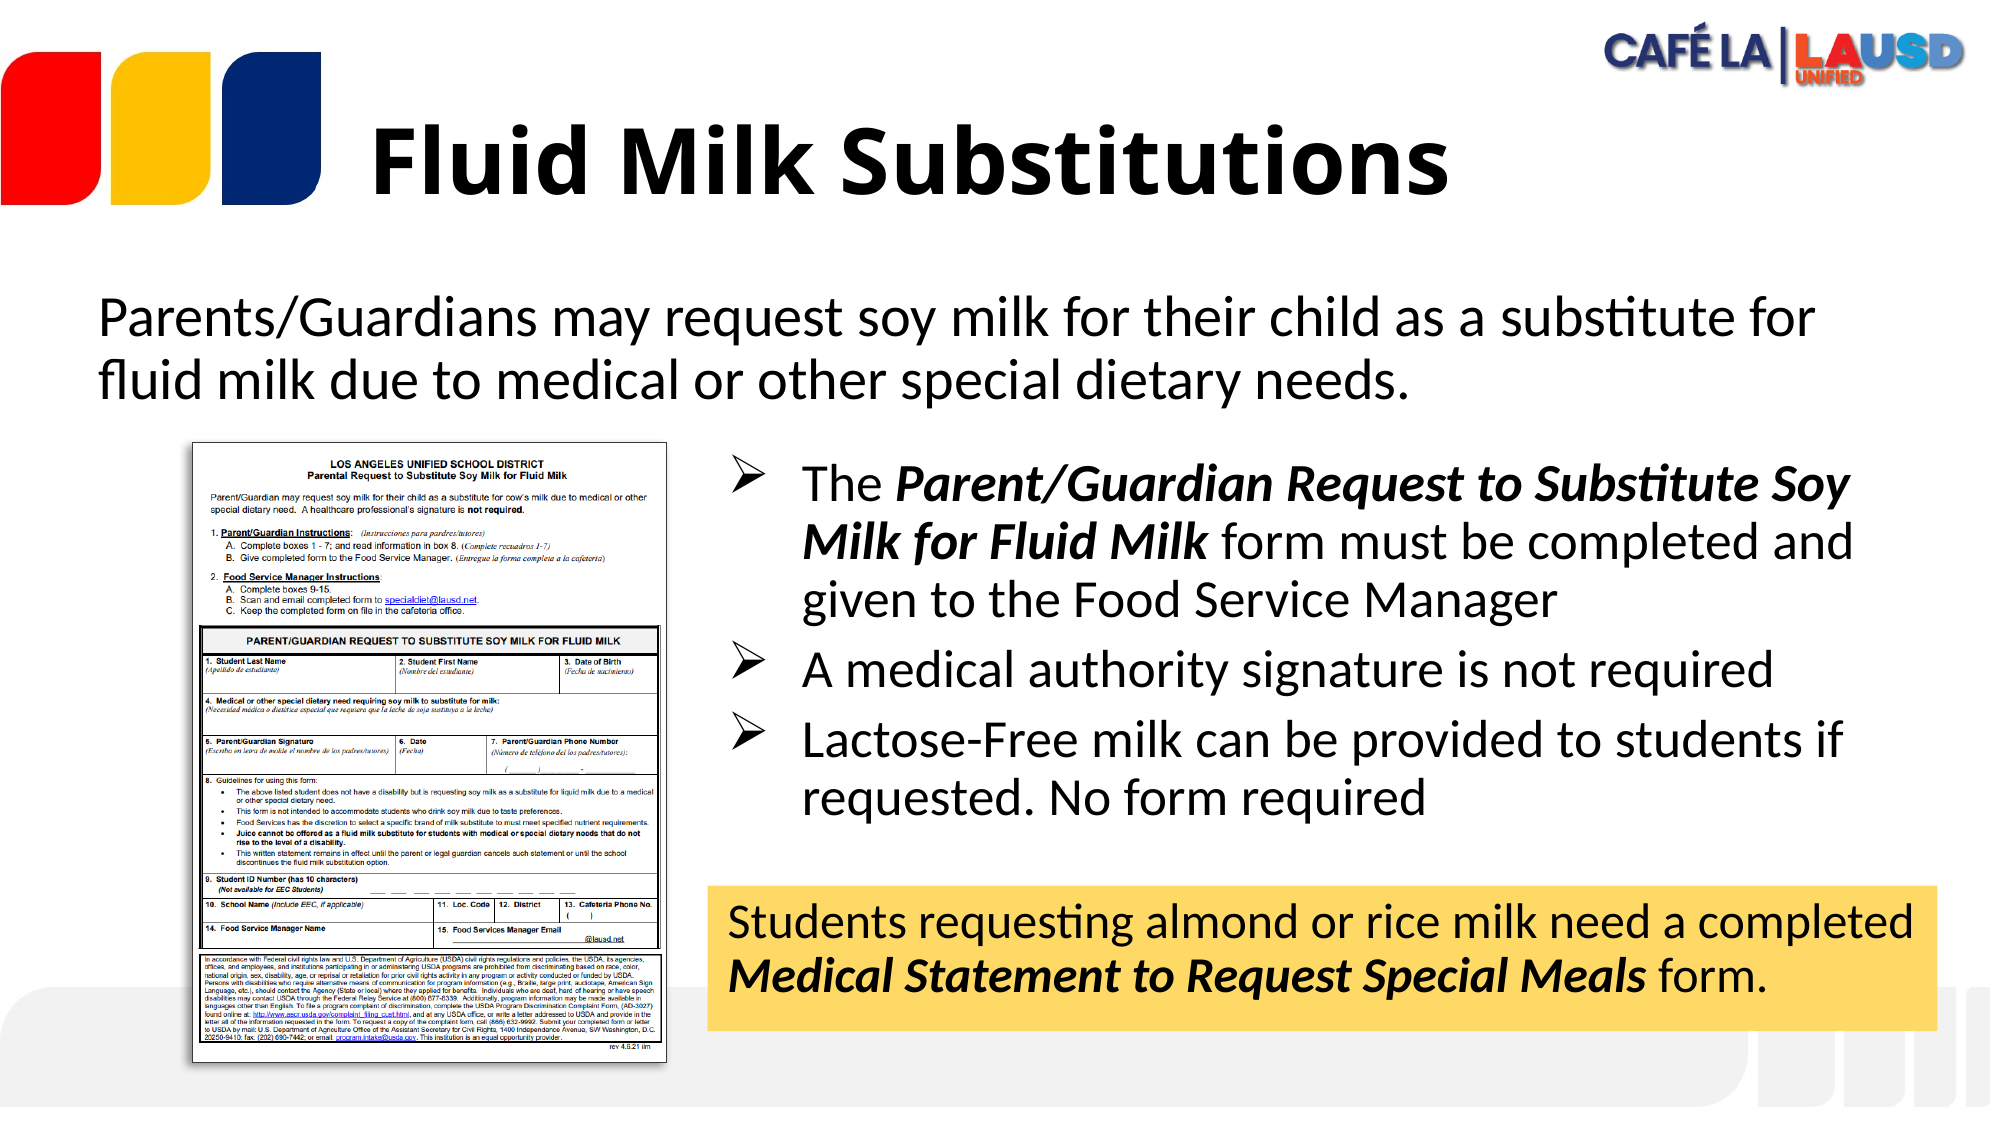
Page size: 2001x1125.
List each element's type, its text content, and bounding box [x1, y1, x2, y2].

text_box Students requesting almond or rice milk need a completed Medical Statement to Request Special Meals form. [707, 885, 1938, 1032]
title Fluid Milk Substitutions [353, 91, 1829, 239]
list Parents/Guardians may request soy milk for their child as a substitute for fluid milk due to medical or other special dietary needs. [83, 279, 1894, 494]
text_box [1782, 33, 1994, 221]
text_box The Parent/Guardian Request to Substitute Soy Milk for Fluid Milk form must be completed and given to the Food Service Manager A medical authority signature is not required Lactose-Free milk can be provided to students if requested. No form required [707, 445, 1880, 885]
picture [0, 0, 2001, 1125]
